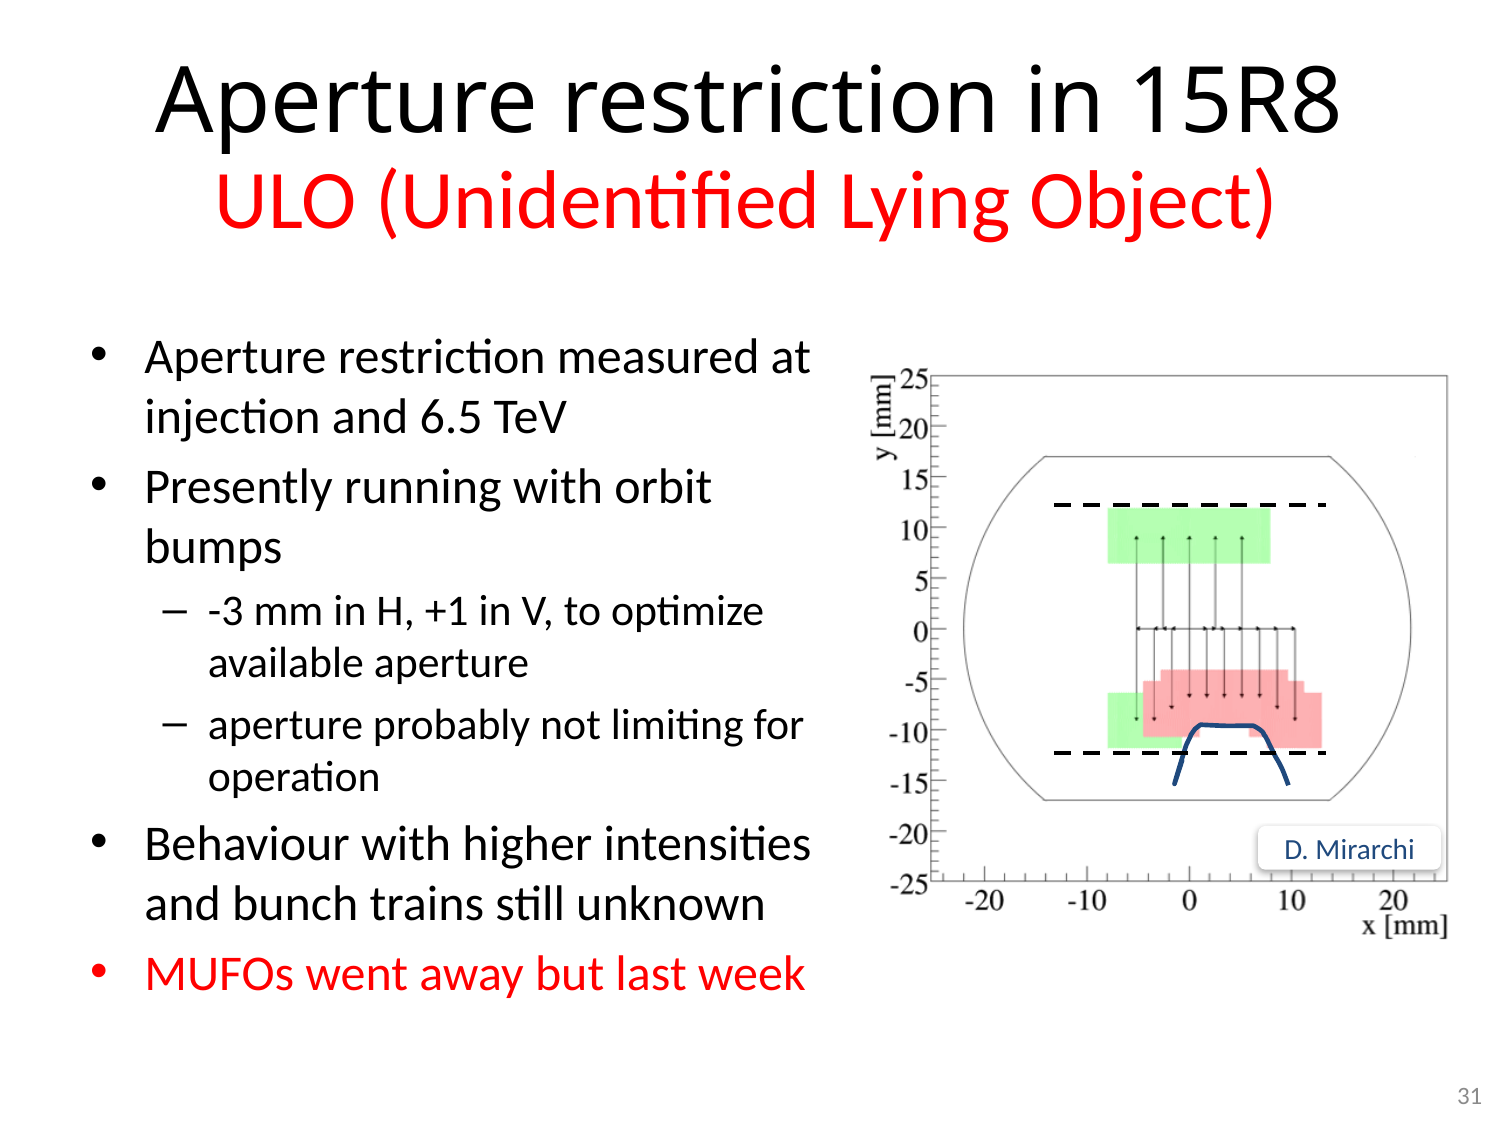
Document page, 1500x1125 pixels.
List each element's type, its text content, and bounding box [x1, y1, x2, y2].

list Aperture restriction measured at injection and 6.5 TeV Presently running with orbit bumps -3 mm in H, +1 in V, to optimize available aperture aperture probably not limiting for operation Behaviour with higher intensities and bunch trains still unknown MUFOs went away but last week [75, 315, 850, 1023]
slide_number 31 [1147, 1065, 1498, 1125]
title Aperture restriction in 15R8 [75, 24, 1425, 168]
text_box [865, 362, 1468, 945]
text_box ULO (Unidentified Lying Object) [199, 137, 1338, 253]
